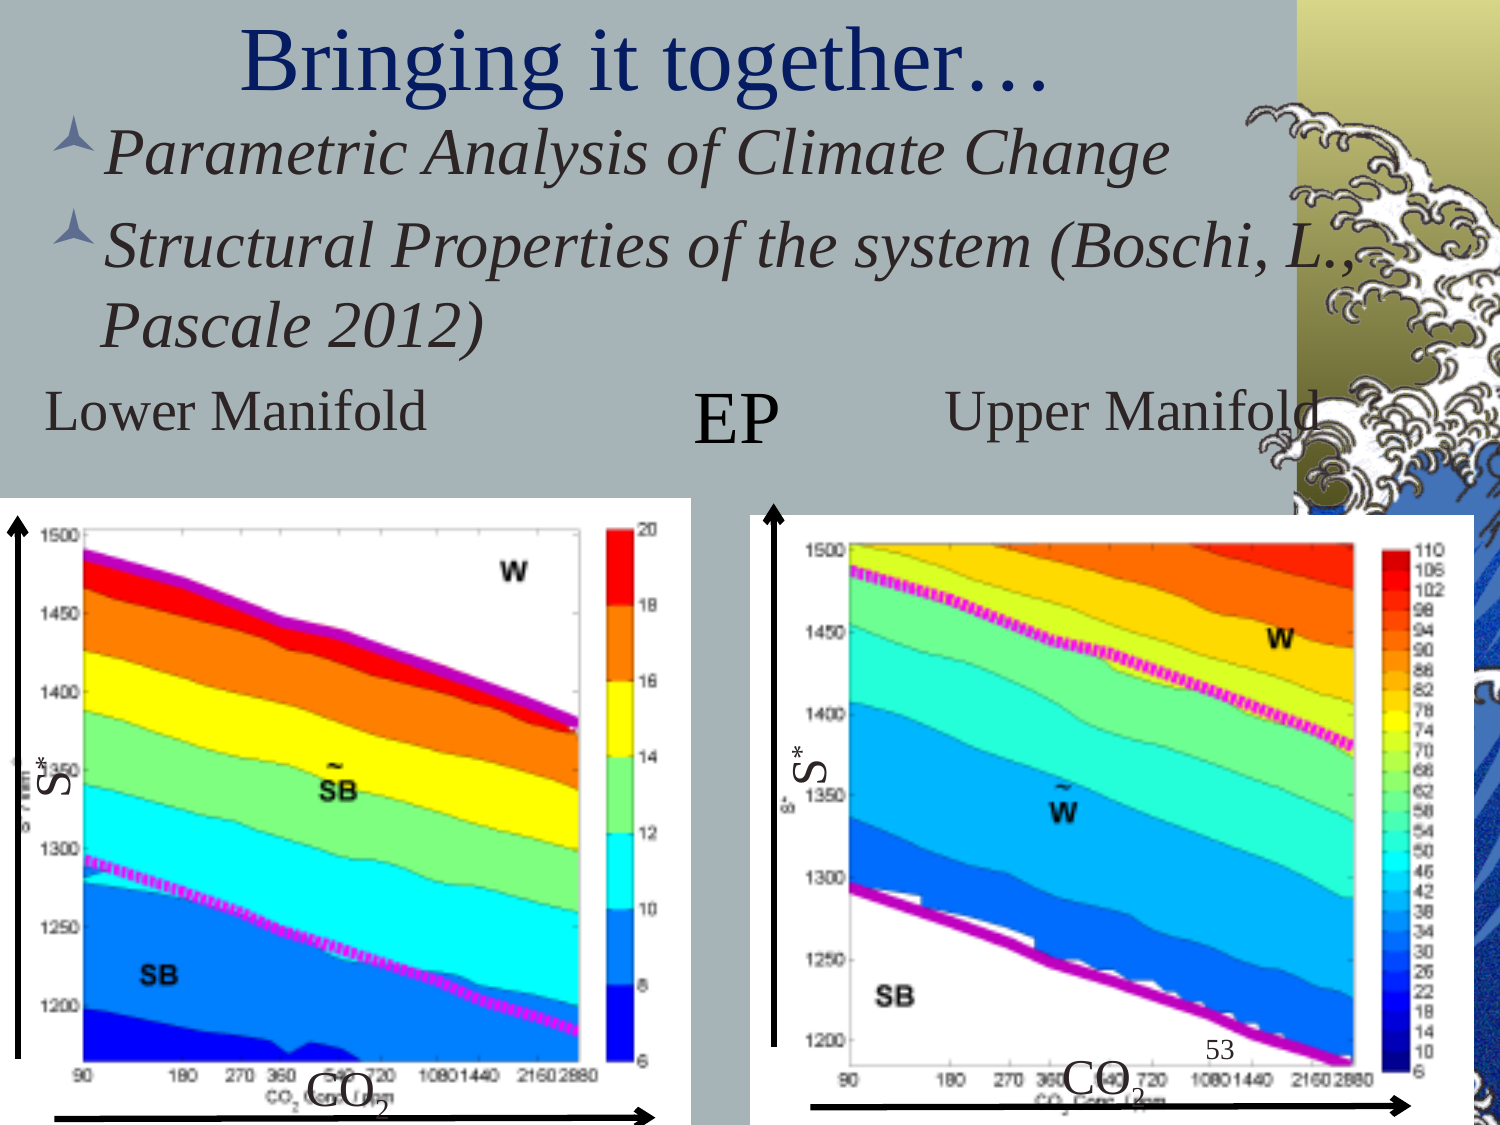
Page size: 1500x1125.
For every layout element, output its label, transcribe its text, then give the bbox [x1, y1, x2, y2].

title Bringing it together… [41, 0, 1254, 99]
picture [749, 76, 1500, 1125]
list Parametric Analysis of Climate Change Structural Properties of the system (Boschi, L., Pascale 2012) Lower Manifold Upper Manifold [29, 99, 1400, 775]
picture [0, 498, 692, 1125]
text_box EP [678, 361, 796, 467]
